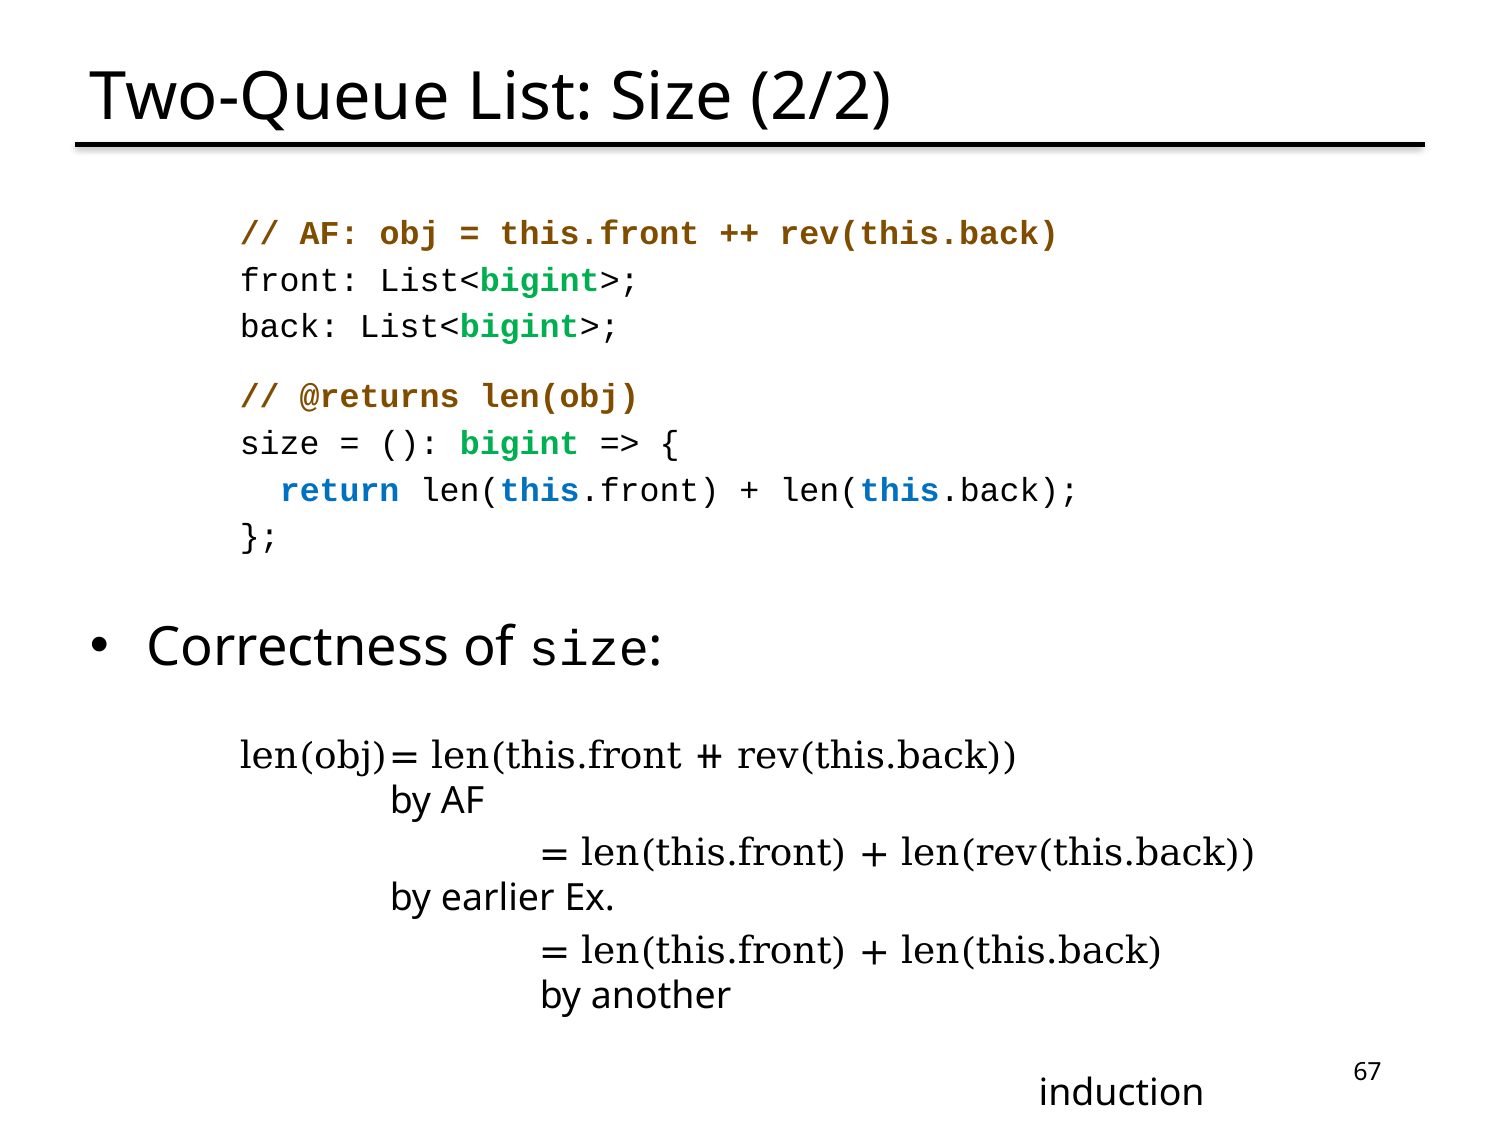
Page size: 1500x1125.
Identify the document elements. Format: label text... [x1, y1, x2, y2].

title Two-Queue List: Size (2/2) [75, 45, 1425, 145]
slide_number 67 [1059, 1042, 1397, 1103]
list // AF: obj = this.front ++ rev(this.back) front: List<bigint>; back: List<bigint>; // @returns len(obj) size = (): bigint => { return len(this.front) + len(this.back); }; Correctness of size: len(obj) = len(this.front ⧺ rev(this.back)) by AF = len(this.front) + len(rev(this.back)) by earlier Ex. = len(this.front) + len(this.back) by another induction [75, 204, 1425, 1066]
